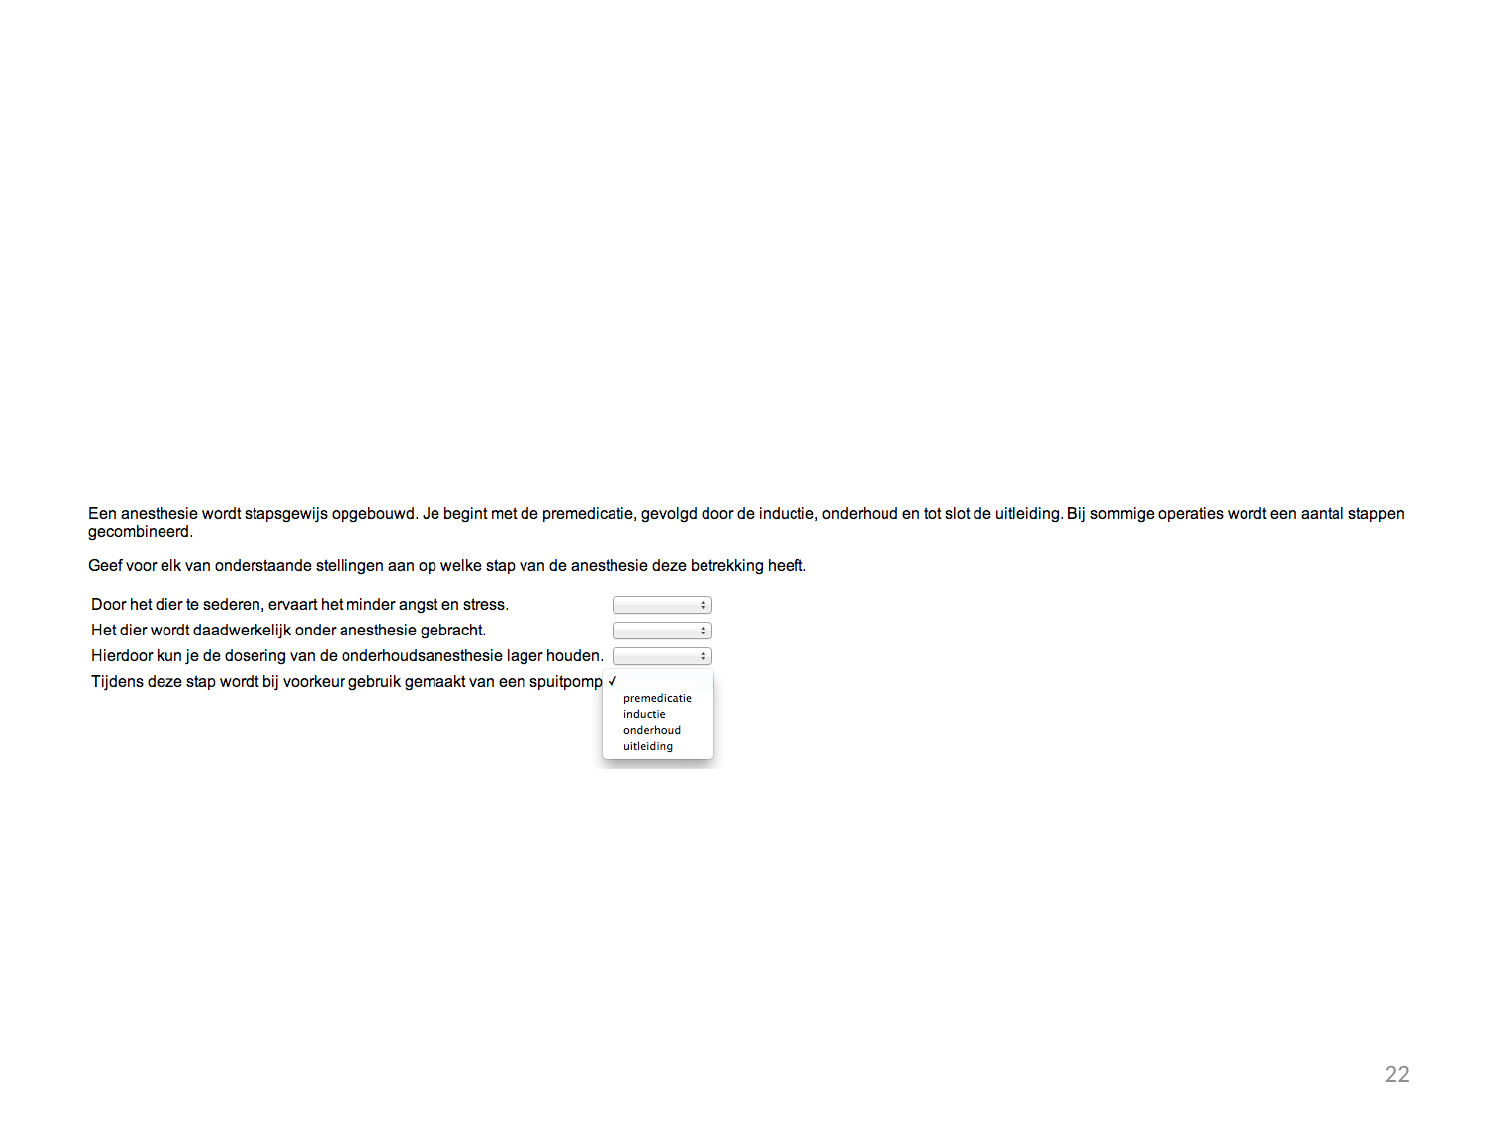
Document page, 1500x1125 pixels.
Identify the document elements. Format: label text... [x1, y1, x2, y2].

slide_number 21 [1074, 1042, 1425, 1103]
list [74, 262, 1426, 1006]
